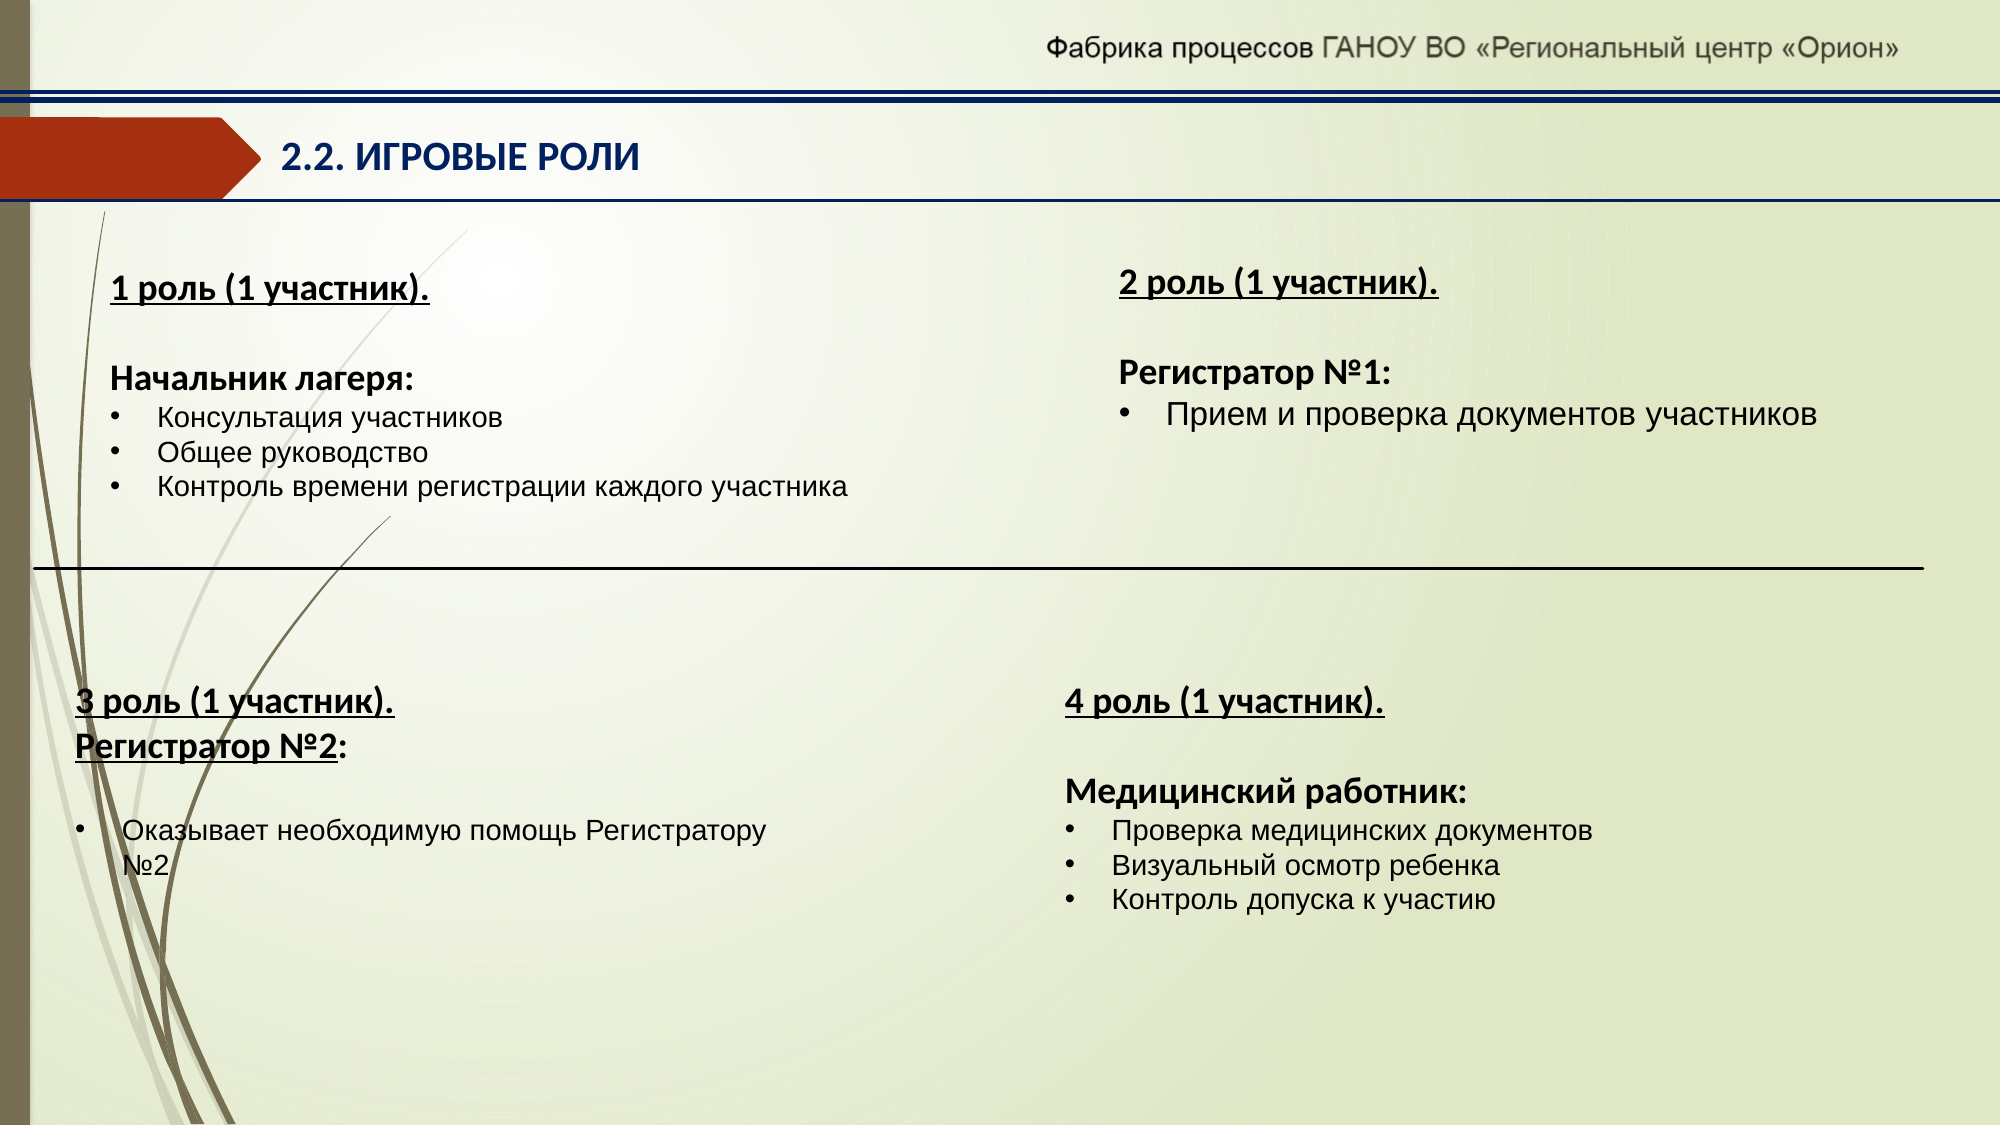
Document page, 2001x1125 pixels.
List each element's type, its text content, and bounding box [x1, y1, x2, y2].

picture [1010, 20, 1936, 108]
text_box 4 роль (1 участник). Медицинский работник: Проверка медицинских документов Визуальный осмотр ребенка Контроль допуска к участию [1050, 668, 1802, 924]
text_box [1940, 91, 2000, 100]
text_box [0, 91, 1005, 100]
text_box 1 роль (1 участник). Начальник лагеря: Консультация участников Общее руководство Контроль времени регистрации каждого участника [95, 255, 1025, 546]
text_box 2.2. ИГРОВЫЕ РОЛИ [266, 121, 2000, 187]
text_box 3 роль (1 участник). Регистратор №2: Оказывает необходимую помощь Регистратору №2 [60, 668, 812, 889]
text_box 2 роль (1 участник). Регистратор №1: Прием и проверка документов участников [1104, 249, 1842, 519]
